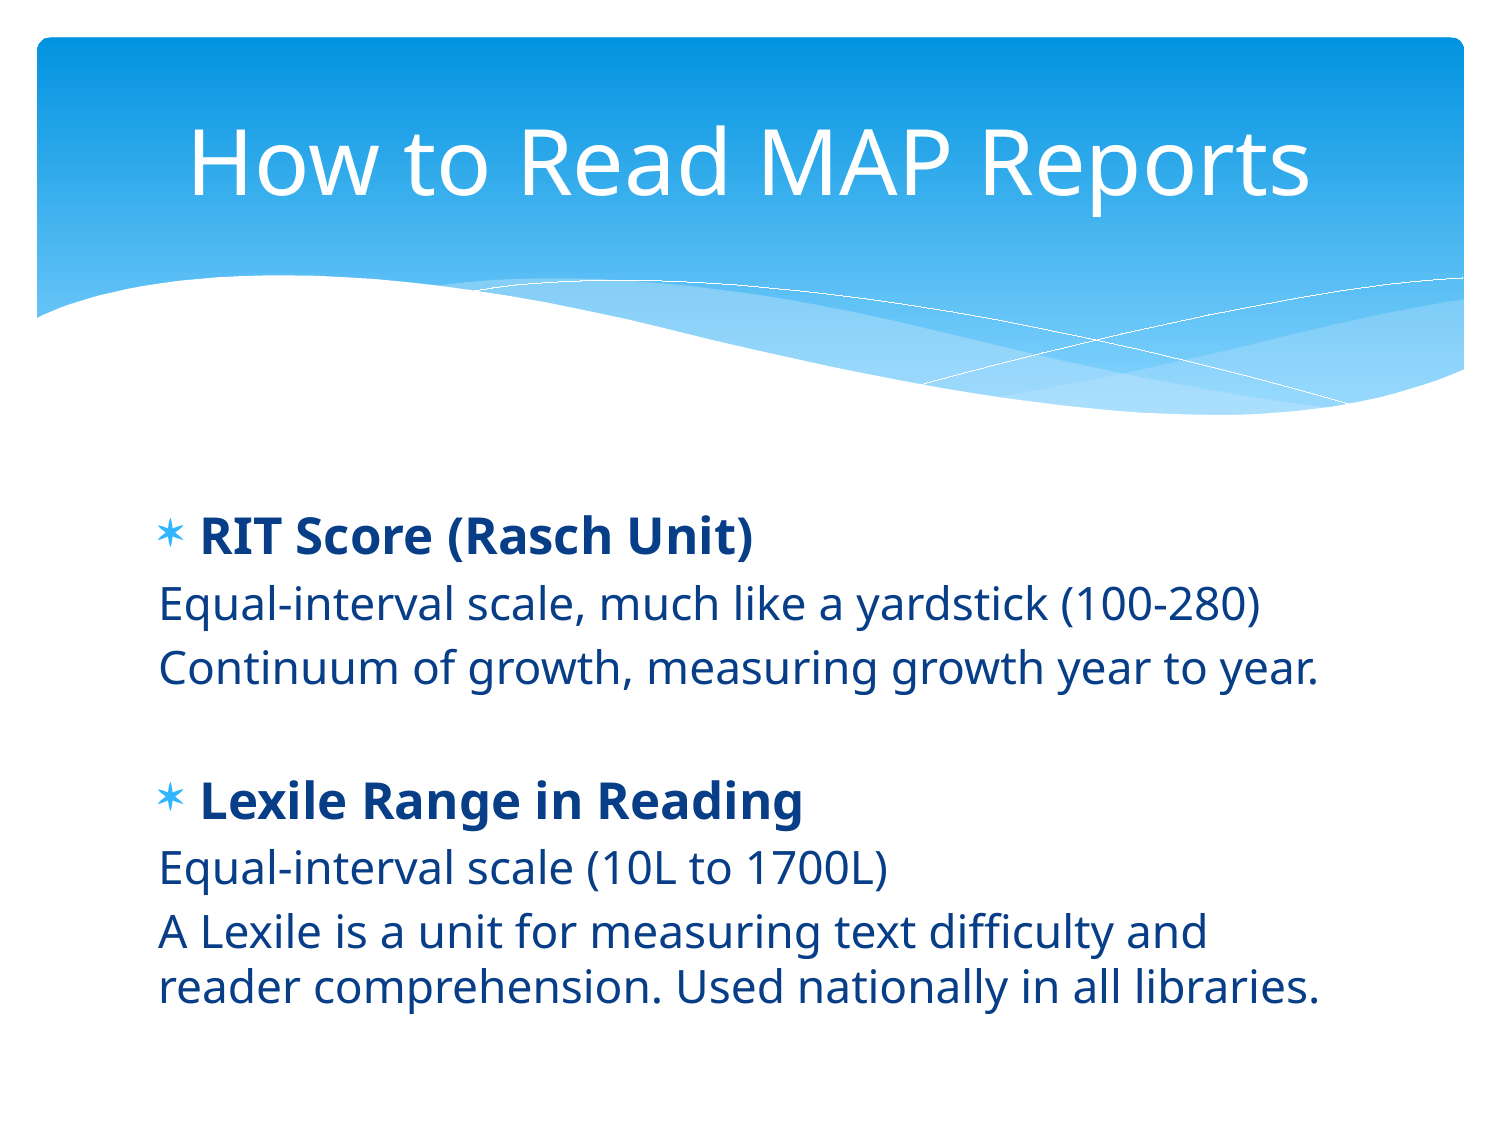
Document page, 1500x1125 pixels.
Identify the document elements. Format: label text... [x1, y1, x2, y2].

title How to Read MAP Reports [75, 55, 1425, 261]
list RIT Score (Rasch Unit) Equal-interval scale, much like a yardstick (100-280) Continuum of growth, measuring growth year to year. Lexile Range in Reading Equal-interval scale (10L to 1700L) A Lexile is a unit for measuring text difficulty and reader comprehension. Used nationally in all libraries. [143, 438, 1359, 1069]
